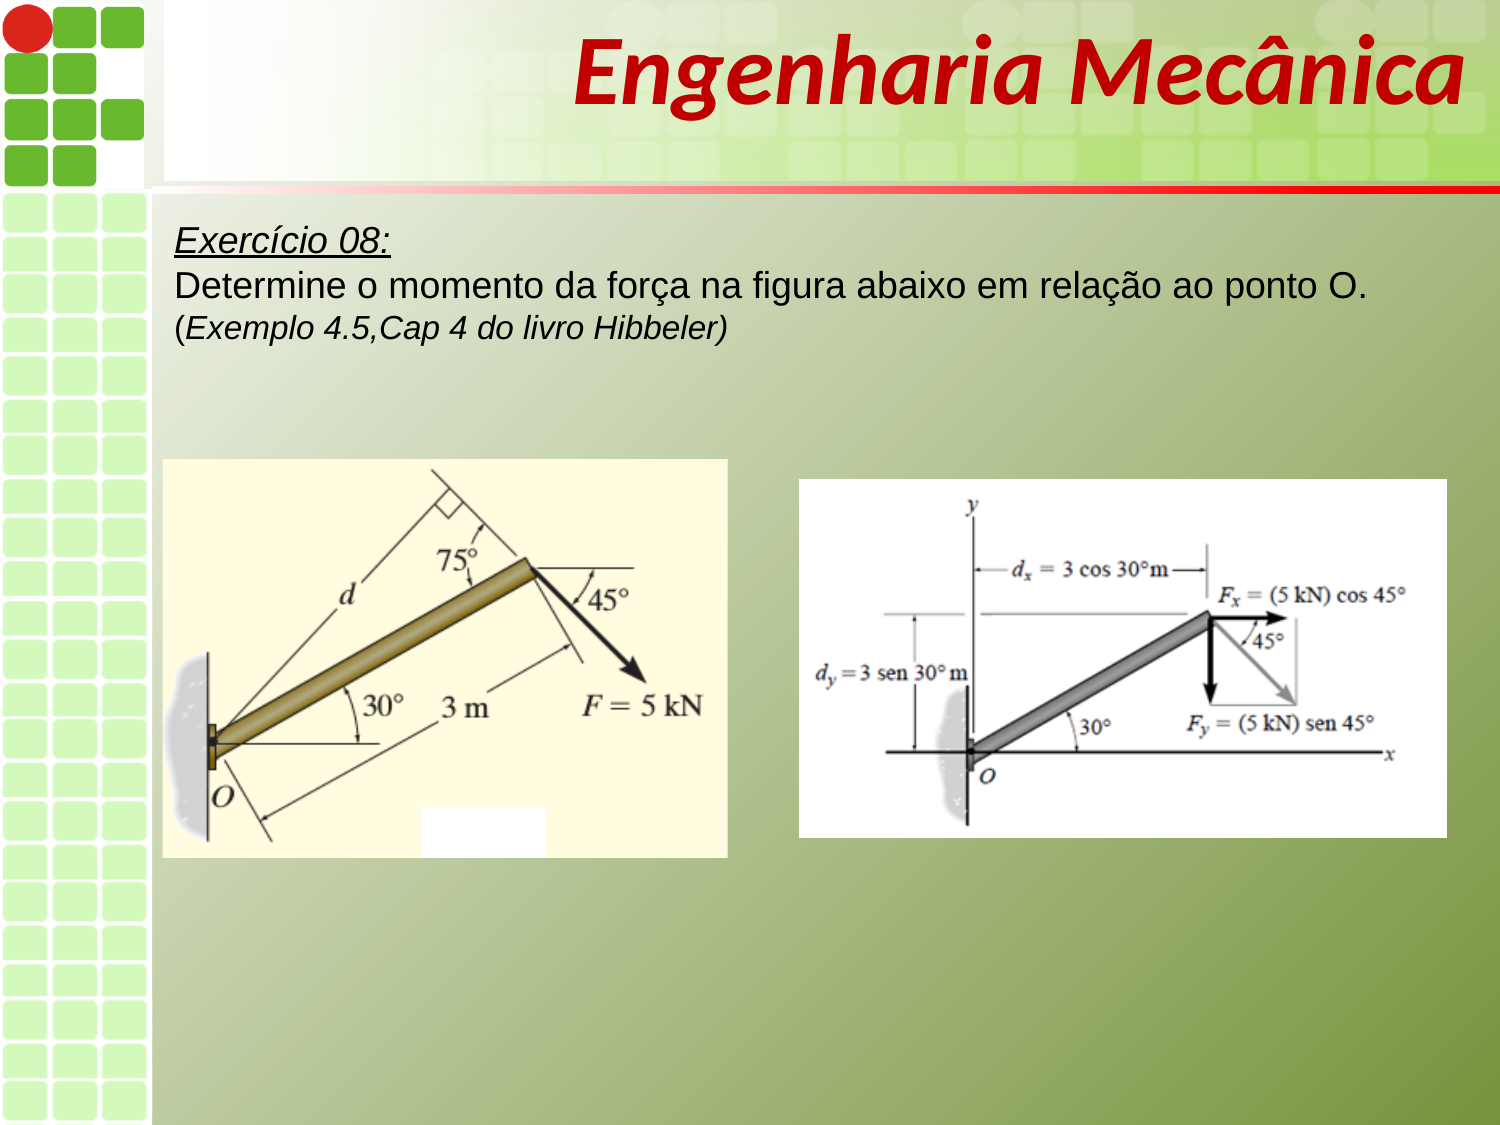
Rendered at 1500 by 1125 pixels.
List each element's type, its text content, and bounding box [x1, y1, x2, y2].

text_box Engenharia Mecânica [91, 4, 1498, 220]
picture [0, 4, 153, 1125]
picture [164, 0, 1500, 181]
picture [162, 458, 728, 858]
picture [799, 479, 1447, 838]
text_box Exercício 08: Determine o momento da força na figura abaixo em relação ao ponto O. (Exemplo 4.5,Cap 4 do livro Hibbeler) [159, 185, 1474, 466]
